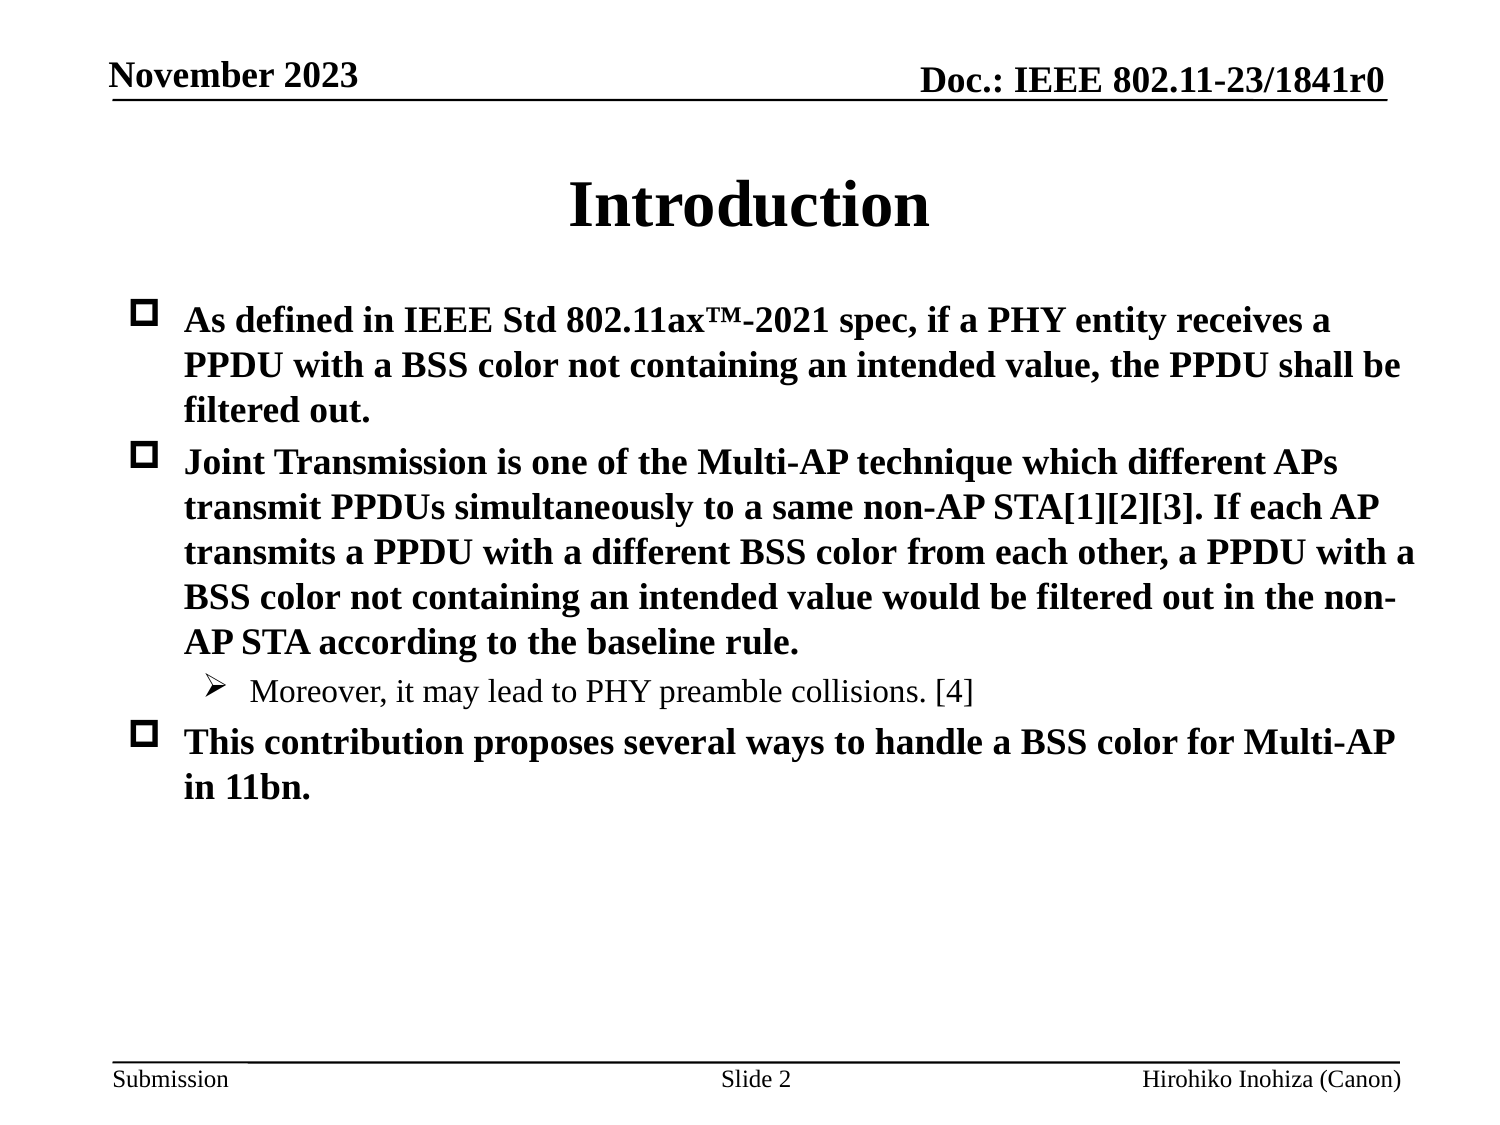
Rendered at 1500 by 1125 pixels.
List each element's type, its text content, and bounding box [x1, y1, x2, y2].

title Introduction [112, 112, 1388, 287]
footer Hirohiko Inohiza (Canon) [949, 1061, 1402, 1093]
list As defined in IEEE Std 802.11ax™‐2021 spec, if a PHY entity receives a PPDU with a BSS color not containing an intended value, the PPDU shall be filtered out. Joint Transmission is one of the Multi-AP technique which different APs transmit PPDUs simultaneously to a same non-AP STA[1][2][3]. If each AP transmits a PPDU with a different BSS color from each other, a PPDU with a BSS color not containing an intended value would be filtered out in the non-AP STA according to the baseline rule. Moreover, it may lead to PHY preamble collisions. [4] This contribution proposes several ways to handle a BSS color for Multi-AP in 11bn. [112, 287, 1435, 963]
slide_number Slide 2 [712, 1061, 800, 1093]
